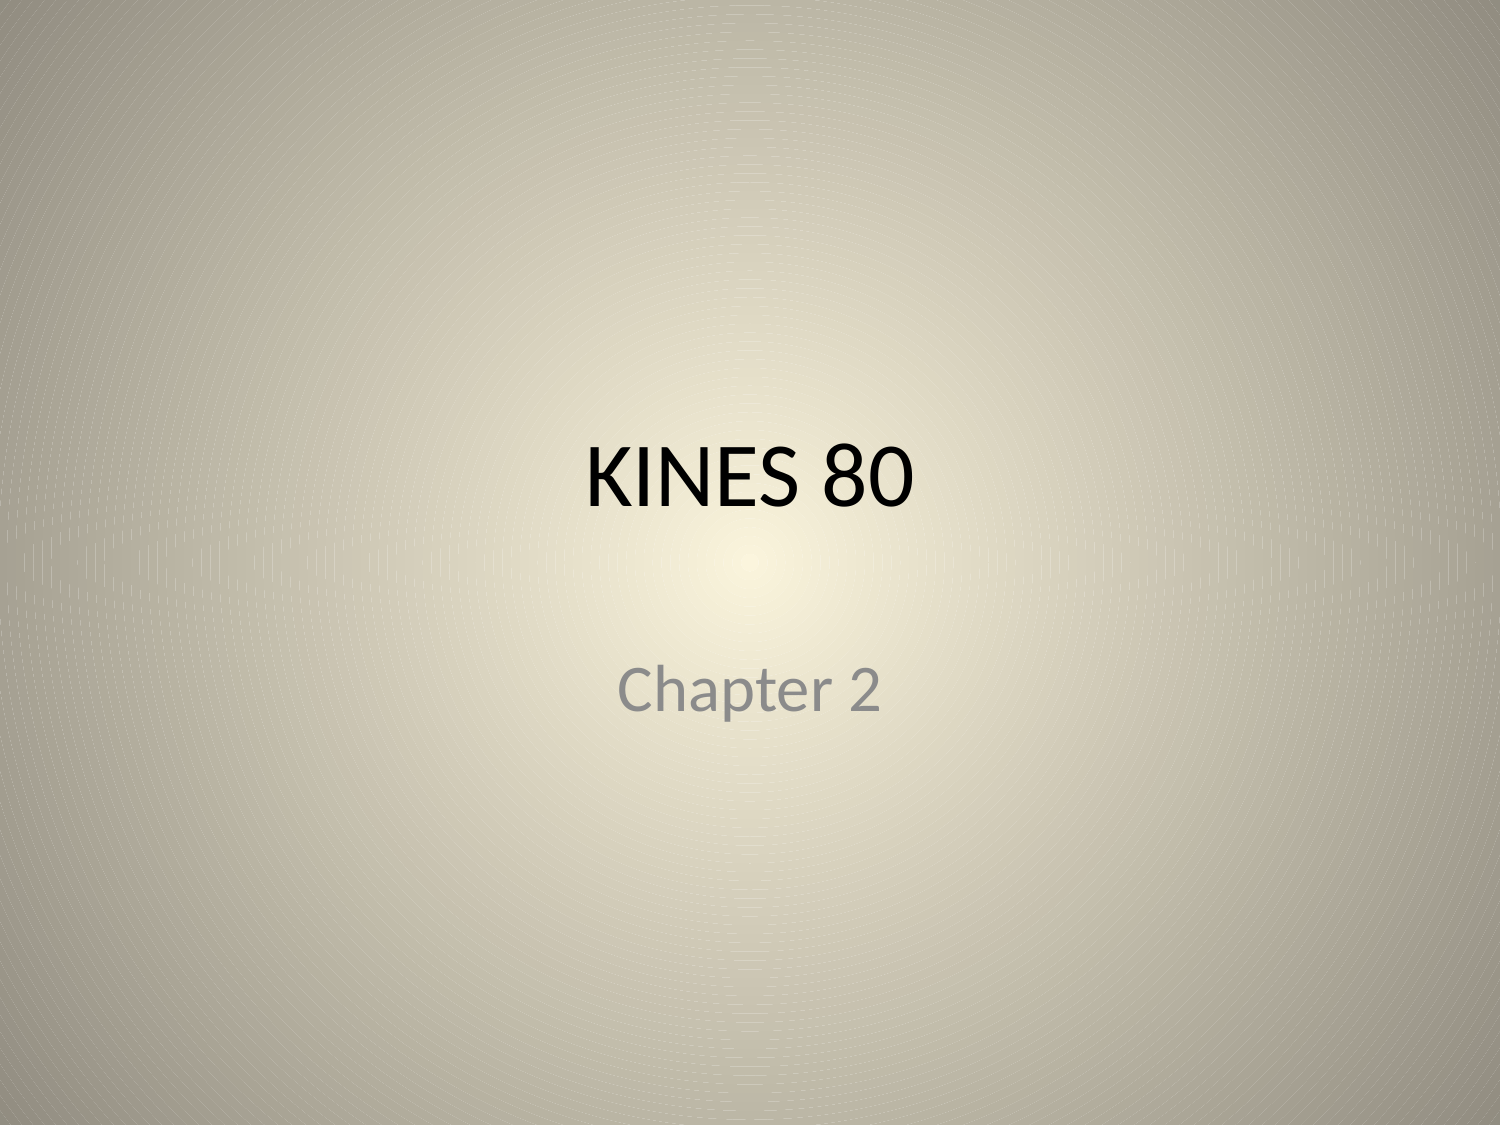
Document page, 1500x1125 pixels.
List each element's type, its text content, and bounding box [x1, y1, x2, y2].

subtitle Chapter 2 [225, 637, 1275, 925]
title KINES 80 [112, 349, 1388, 591]
